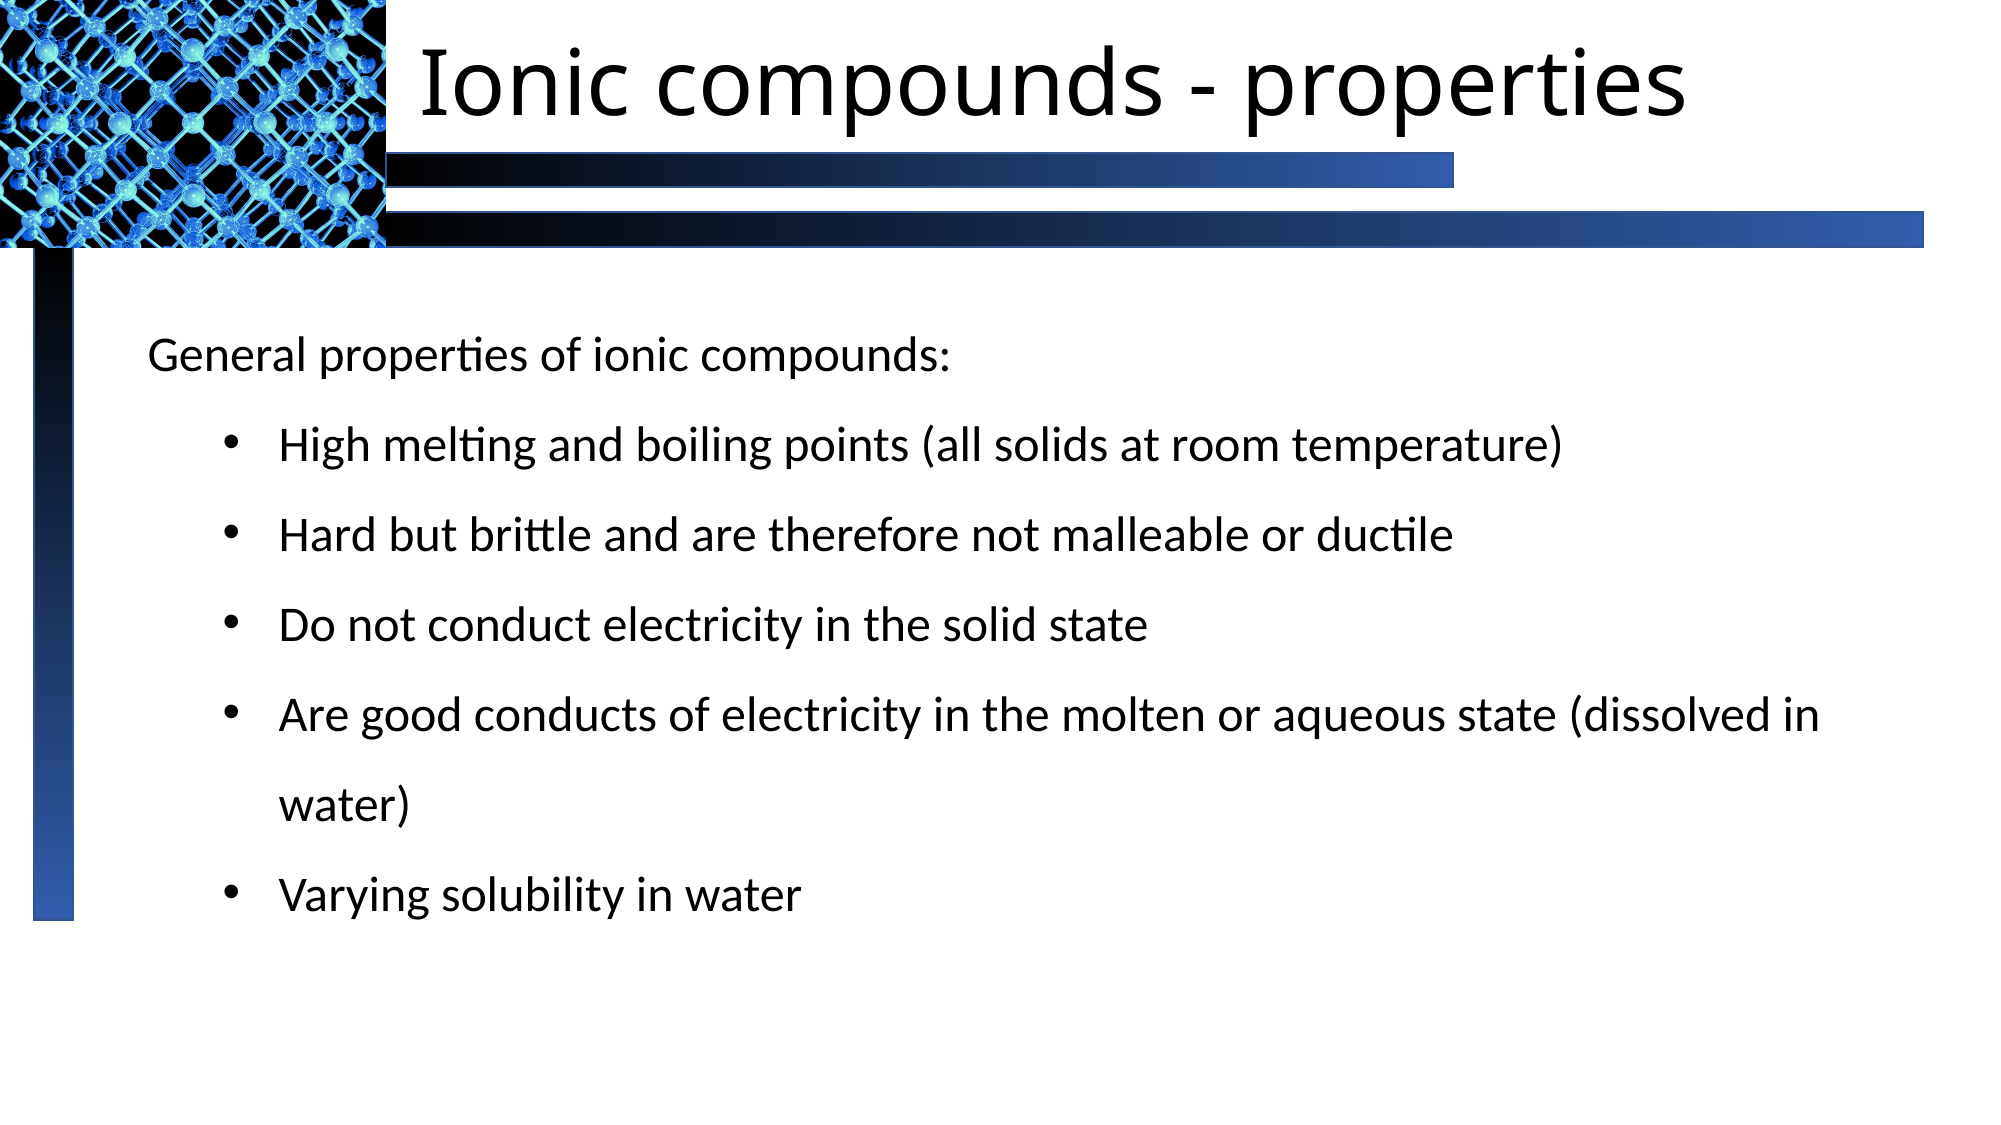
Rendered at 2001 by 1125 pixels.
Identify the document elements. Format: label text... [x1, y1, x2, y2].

title Ionic compounds - properties [404, 25, 1729, 147]
text_box General properties of ionic compounds: High melting and boiling points (all solids at room temperature) Hard but brittle and are therefore not malleable or ductile Do not conduct electricity in the solid state Are good conducts of electricity in the molten or aqueous state (dissolved in water) Varying solubility in water [132, 284, 1967, 929]
picture [0, 0, 386, 248]
text_box [386, 152, 1454, 188]
text_box [386, 211, 1924, 248]
text_box [33, 248, 74, 921]
